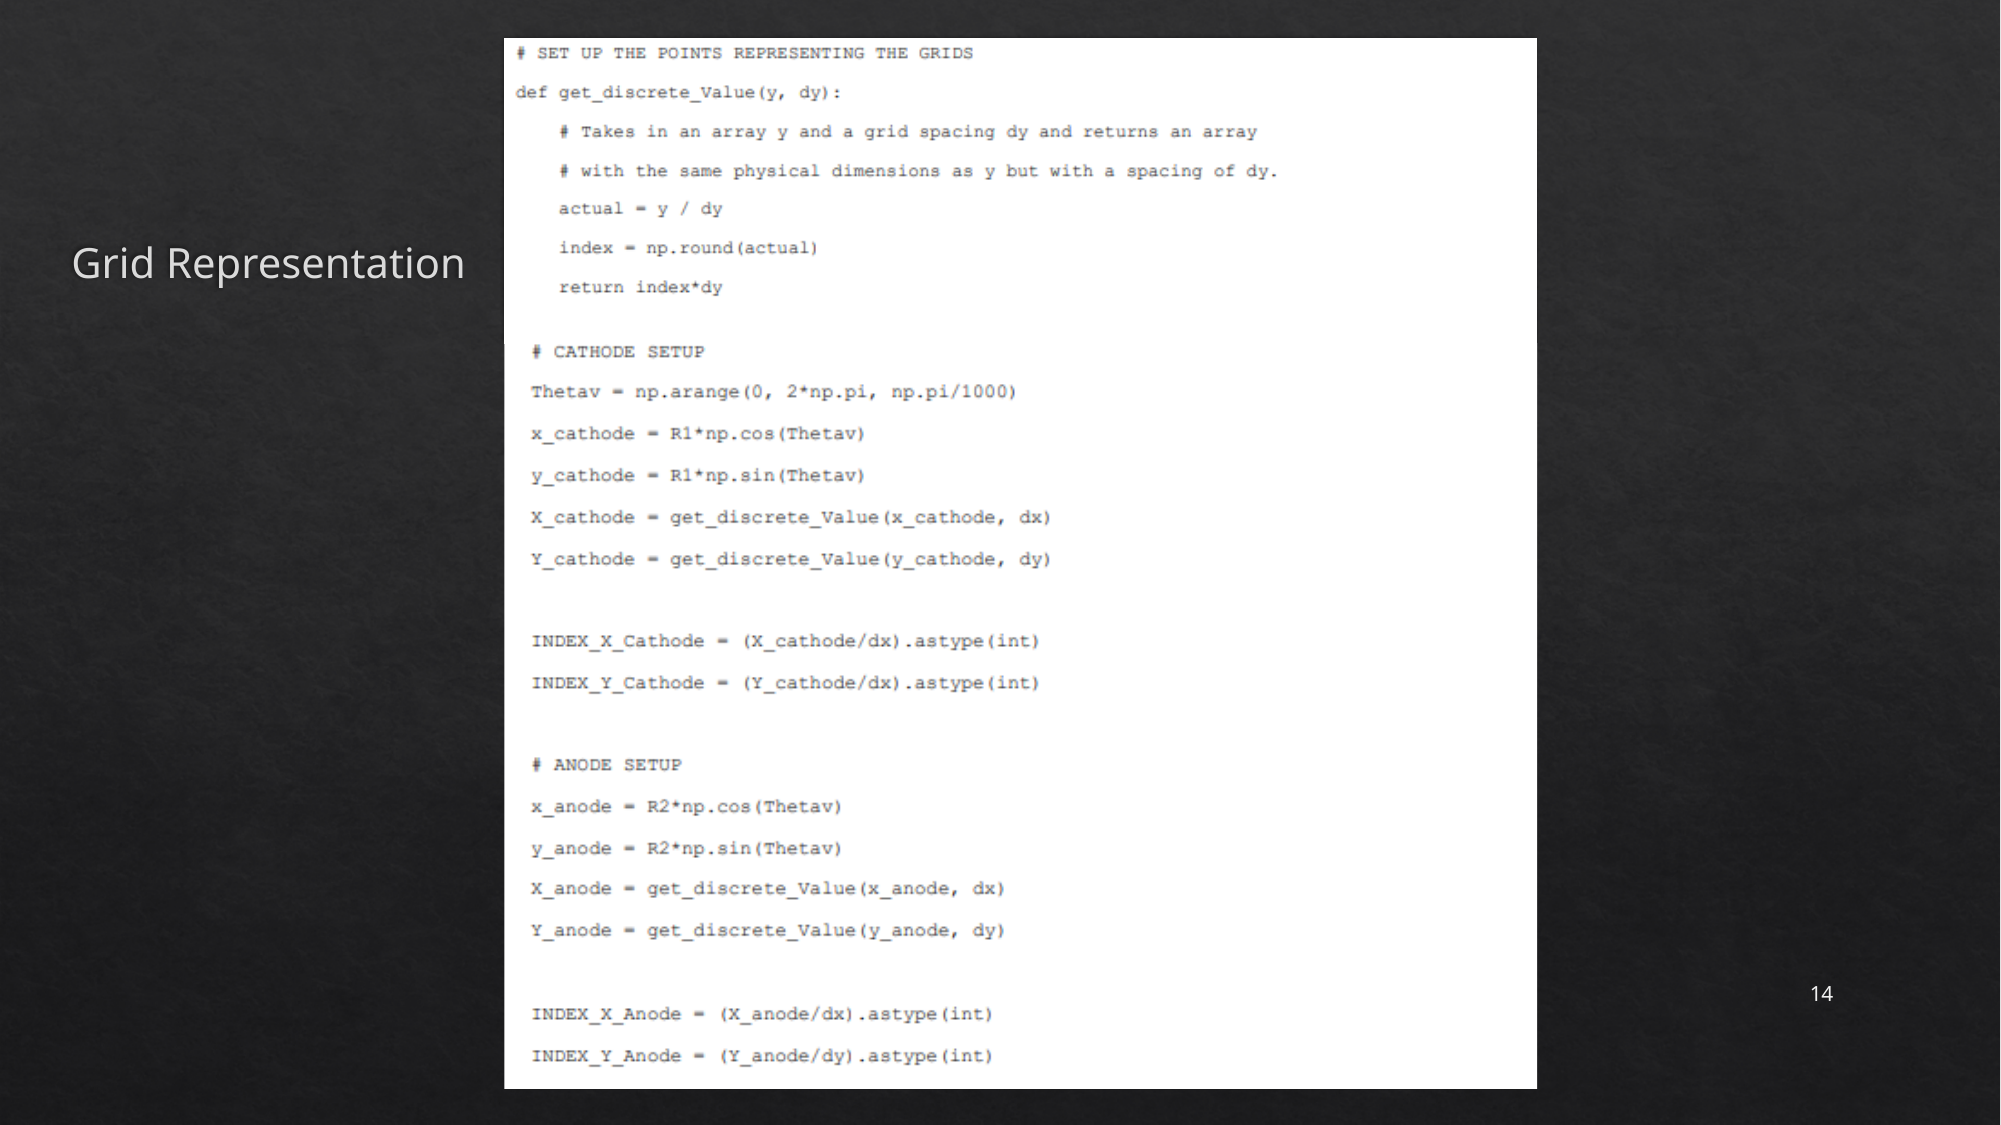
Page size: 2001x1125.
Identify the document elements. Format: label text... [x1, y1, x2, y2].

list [504, 38, 1537, 340]
slide_number 14 [1724, 965, 1849, 1025]
text_box Grid Representation [55, 194, 482, 329]
picture [504, 343, 1538, 1089]
